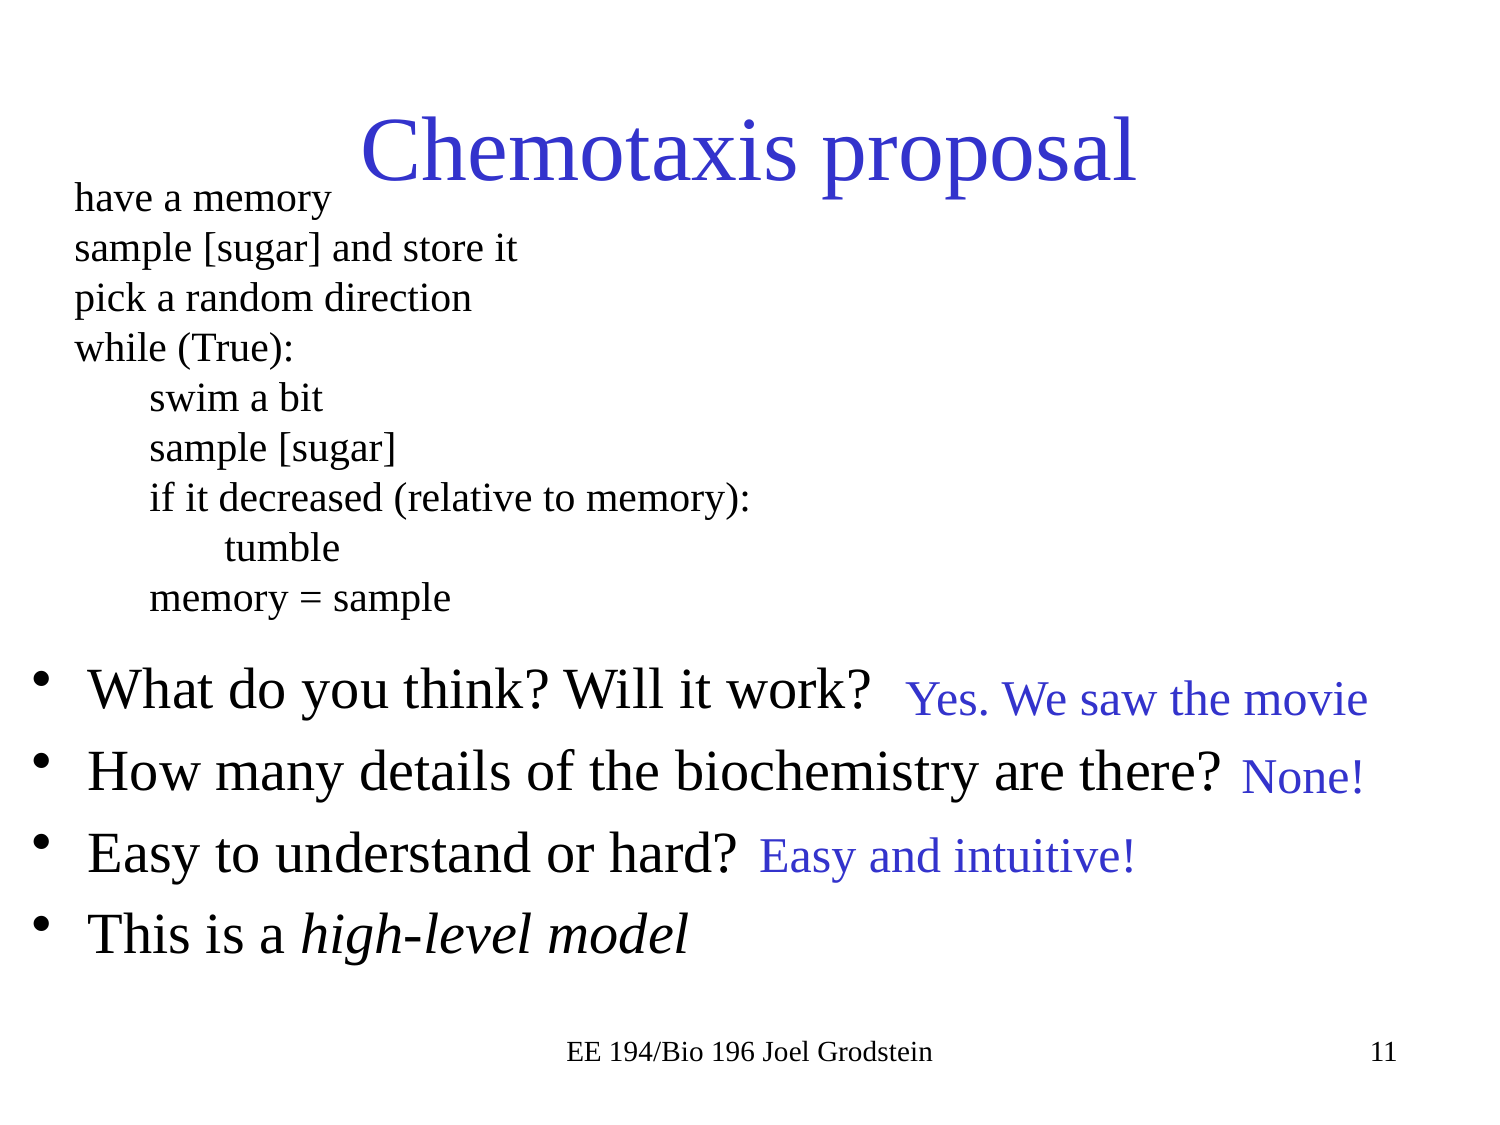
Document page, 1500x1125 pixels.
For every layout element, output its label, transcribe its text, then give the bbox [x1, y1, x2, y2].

text_box Easy and intuitive! [744, 815, 1267, 890]
footer EE 194/Bio 196 Joel Grodstein [512, 1024, 988, 1101]
text_box have a memory sample [sugar] and store it pick a random direction while (True): swim a bit sample [sugar] if it decreased (relative to memory): tumble memory = sample [59, 162, 802, 628]
text_box Yes. We saw the movie [890, 658, 1389, 733]
list What do you think? Will it work? How many details of the biochemistry are there? Easy to understand or hard? This is a high-level model [16, 643, 1414, 1038]
text_box None! [1226, 736, 1392, 811]
title Chemotaxis proposal [112, 50, 1388, 238]
